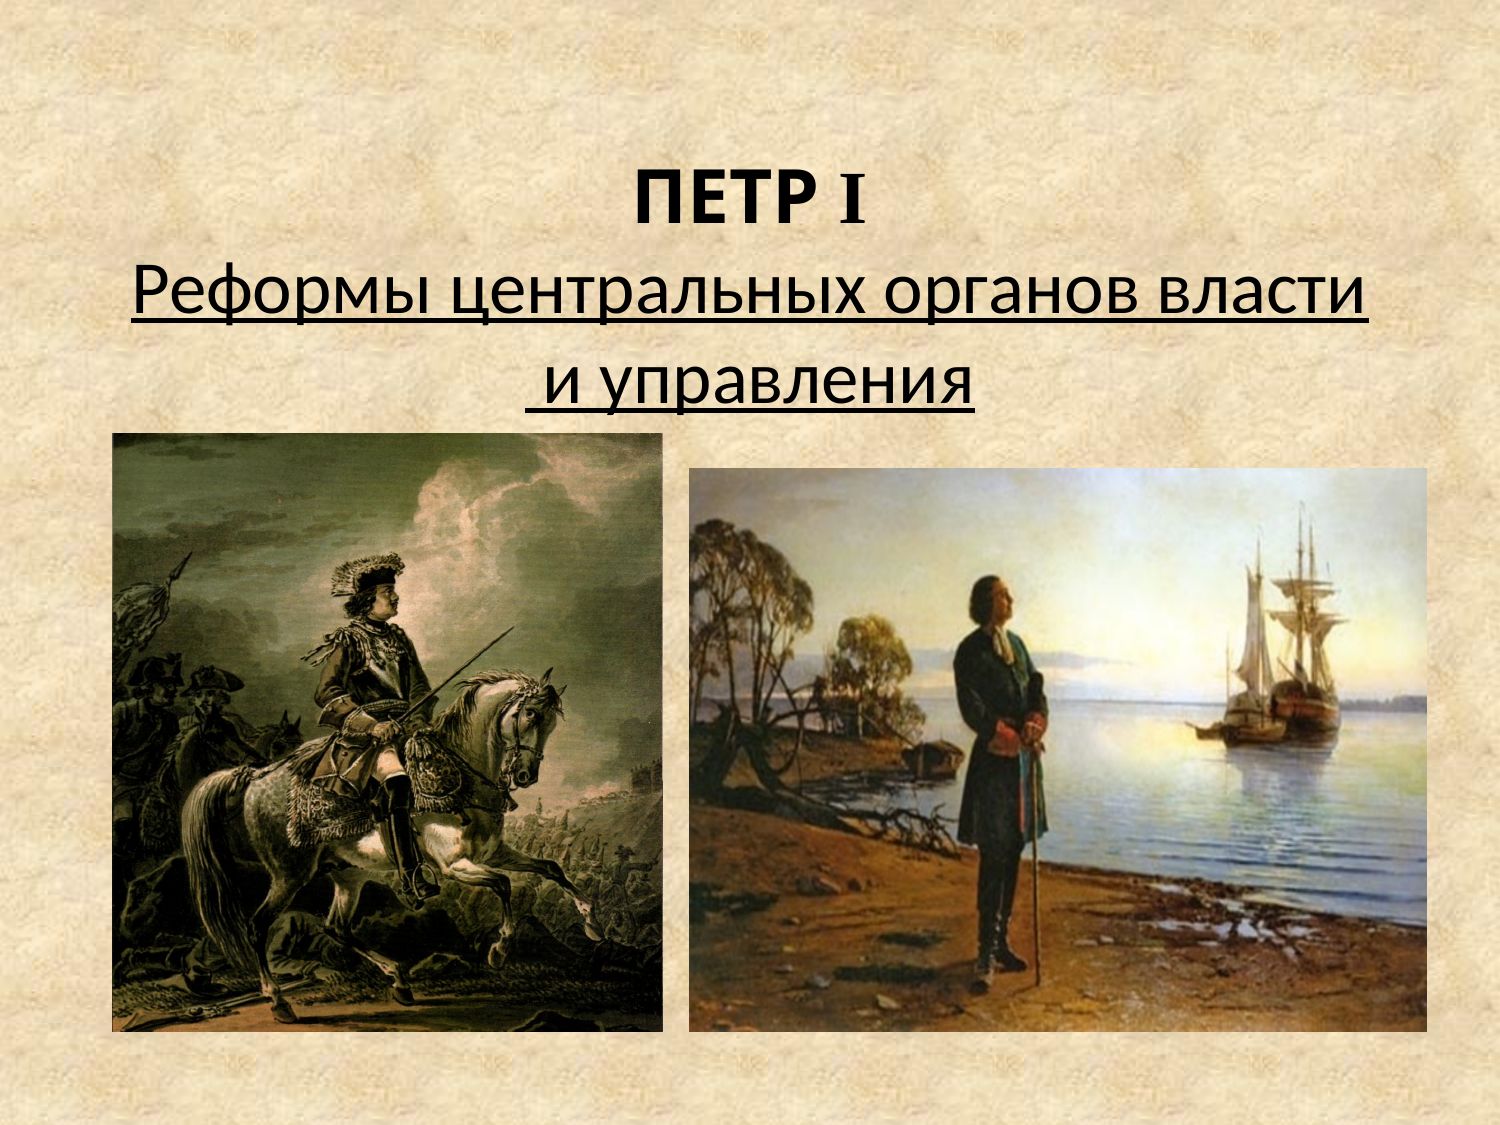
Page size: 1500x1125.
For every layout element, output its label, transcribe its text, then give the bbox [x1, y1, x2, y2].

picture [0, 0, 1500, 1125]
title ПЕТР I Реформы центральных органов власти и управления [112, 70, 1388, 516]
